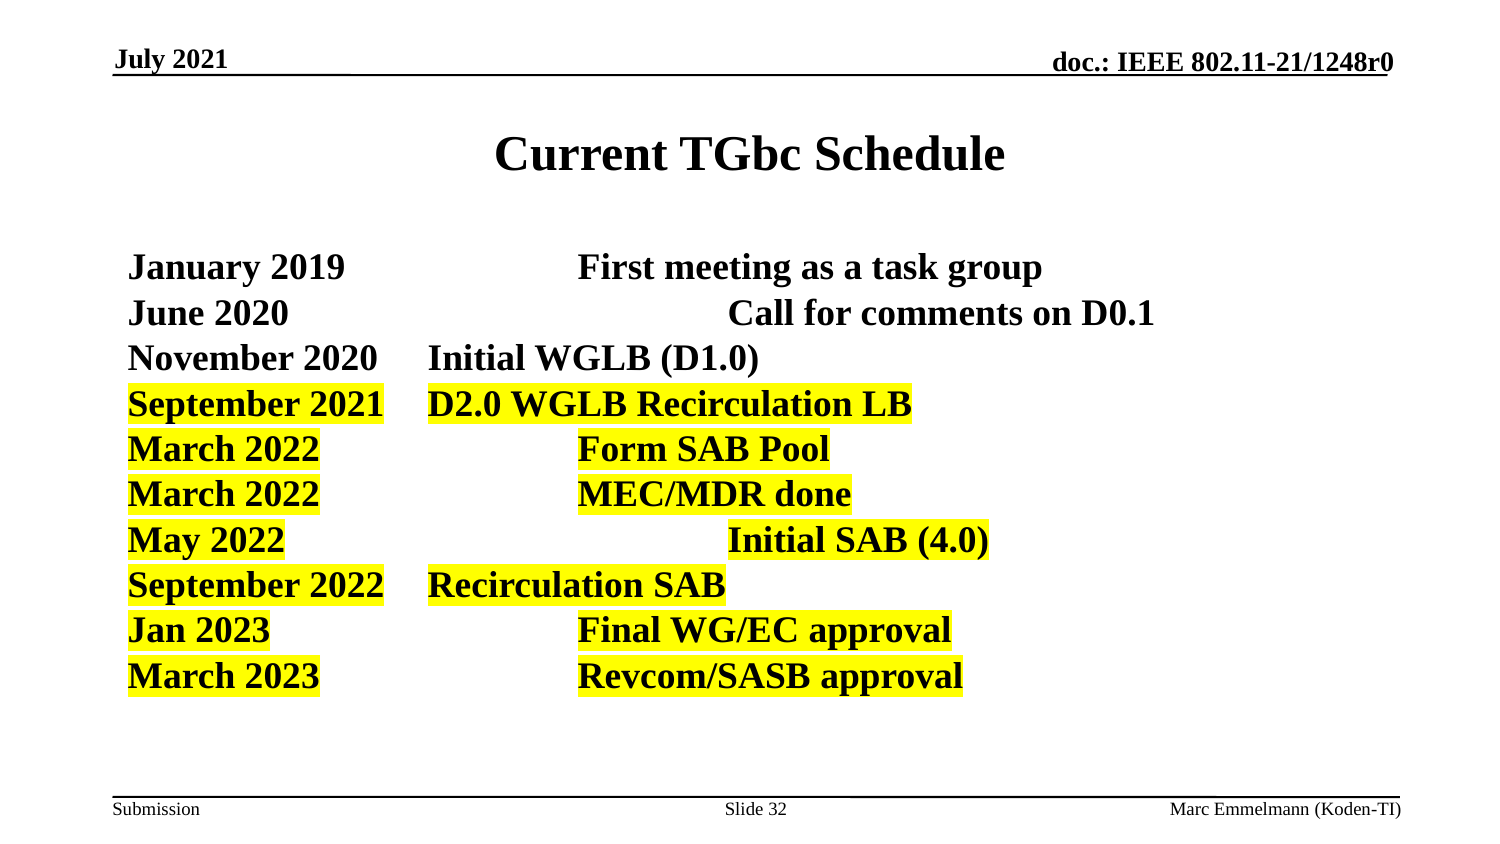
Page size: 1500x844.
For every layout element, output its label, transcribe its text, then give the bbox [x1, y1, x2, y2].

list January 2019 First meeting as a task group June 2020 Call for comments on D0.1 November 2020 Initial WGLB (D1.0) September 2021 D2.0 WGLB Recirculation LB March 2022 Form SAB Pool March 2022 MEC/MDR done May 2022 Initial SAB (4.0) September 2022 Recirculation SAB Jan 2023 Final WG/EC approval March 2023 Revcom/SASB approval [112, 243, 1388, 751]
title Current TGbc Schedule [112, 84, 1388, 216]
footer Marc Emmelmann (Koden-TI) [878, 796, 1402, 820]
slide_number Slide 32 [712, 796, 800, 842]
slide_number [114, 40, 423, 75]
